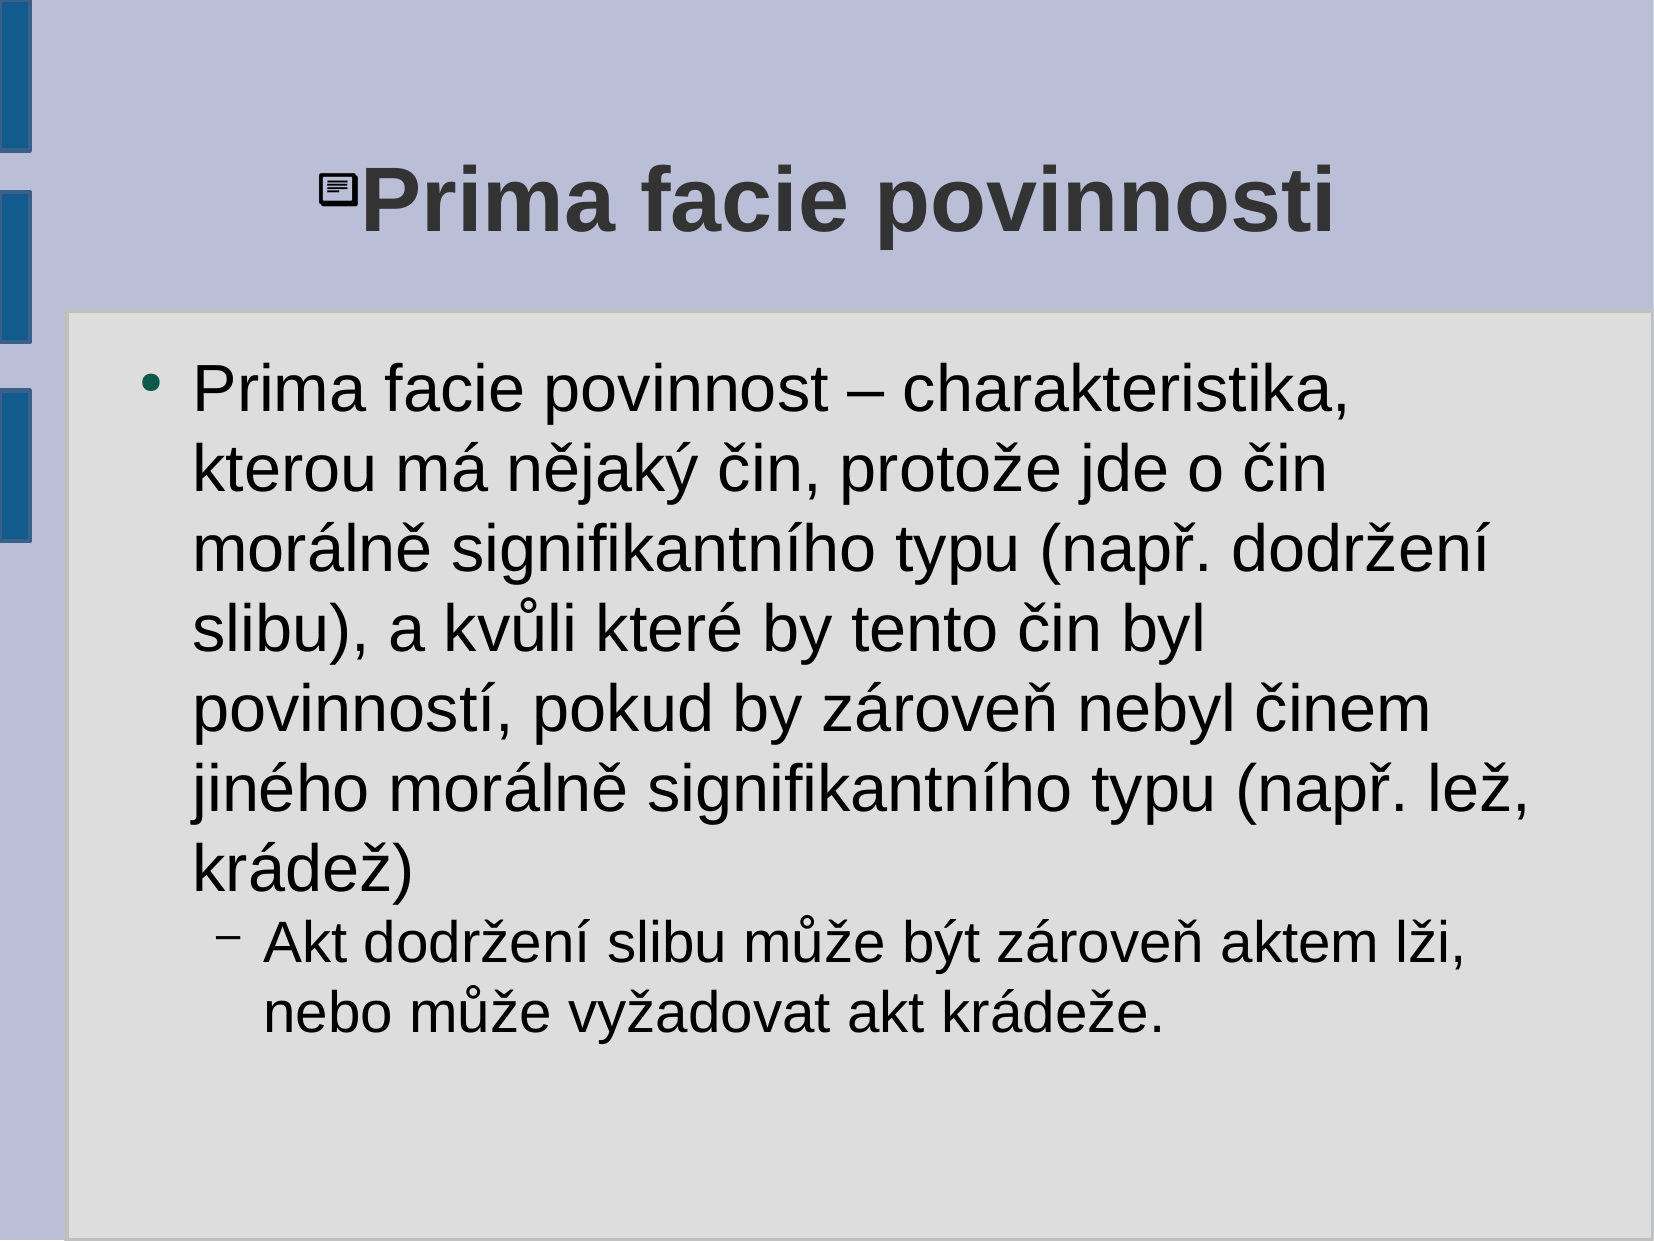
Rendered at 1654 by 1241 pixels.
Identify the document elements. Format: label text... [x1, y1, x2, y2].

list Prima facie povinnost – charakteristika, kterou má nějaký čin, protože jde o čin morálně signifikantního typu (např. dodržení slibu), a kvůli které by tento čin byl povinností, pokud by zároveň nebyl činem jiného morálně signifikantního typu (např. lež, krádež) Akt dodržení slibu může být zároveň aktem lži, nebo může vyžadovat akt krádeže. [121, 344, 1534, 1127]
title Prima facie povinnosti [121, 91, 1534, 299]
